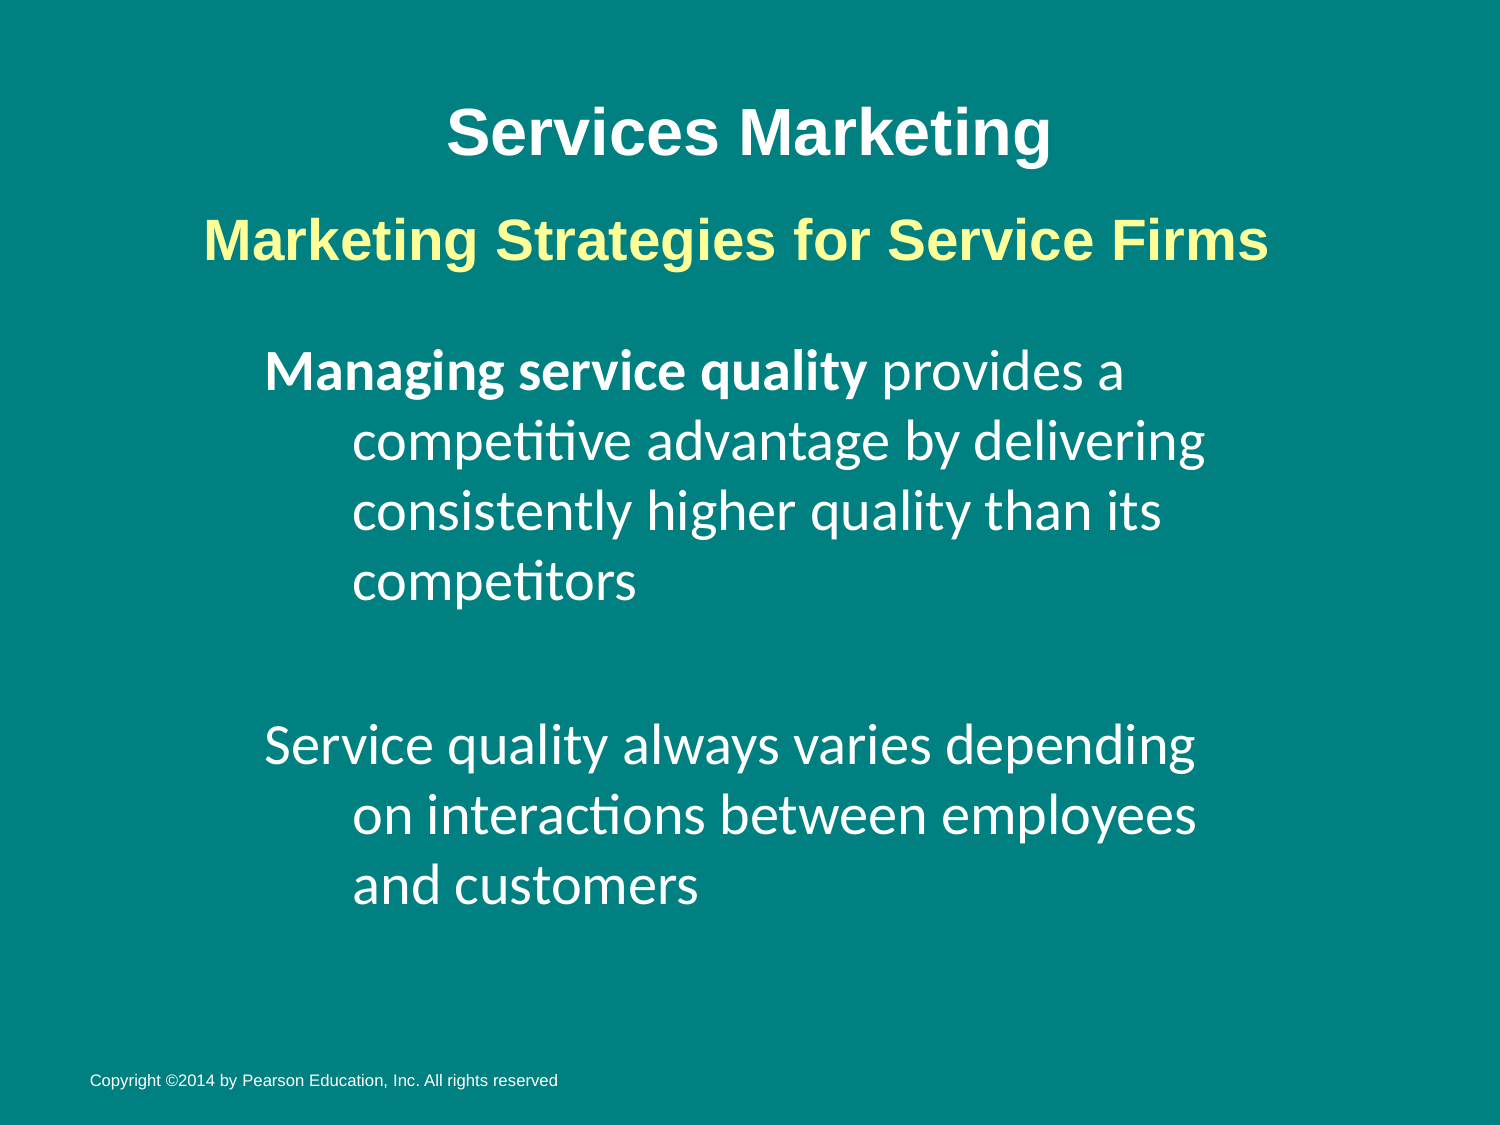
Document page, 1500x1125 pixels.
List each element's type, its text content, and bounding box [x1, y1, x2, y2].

list Managing service quality provides a competitive advantage by delivering consistently higher quality than its competitors Service quality always varies depending on interactions between employees and customers [249, 324, 1238, 1001]
list Marketing Strategies for Service Firms [149, 187, 1326, 288]
title Services Marketing [112, 37, 1388, 226]
text_box Copyright ©2014 by Pearson Education, Inc. All rights reserved [74, 1062, 825, 1098]
